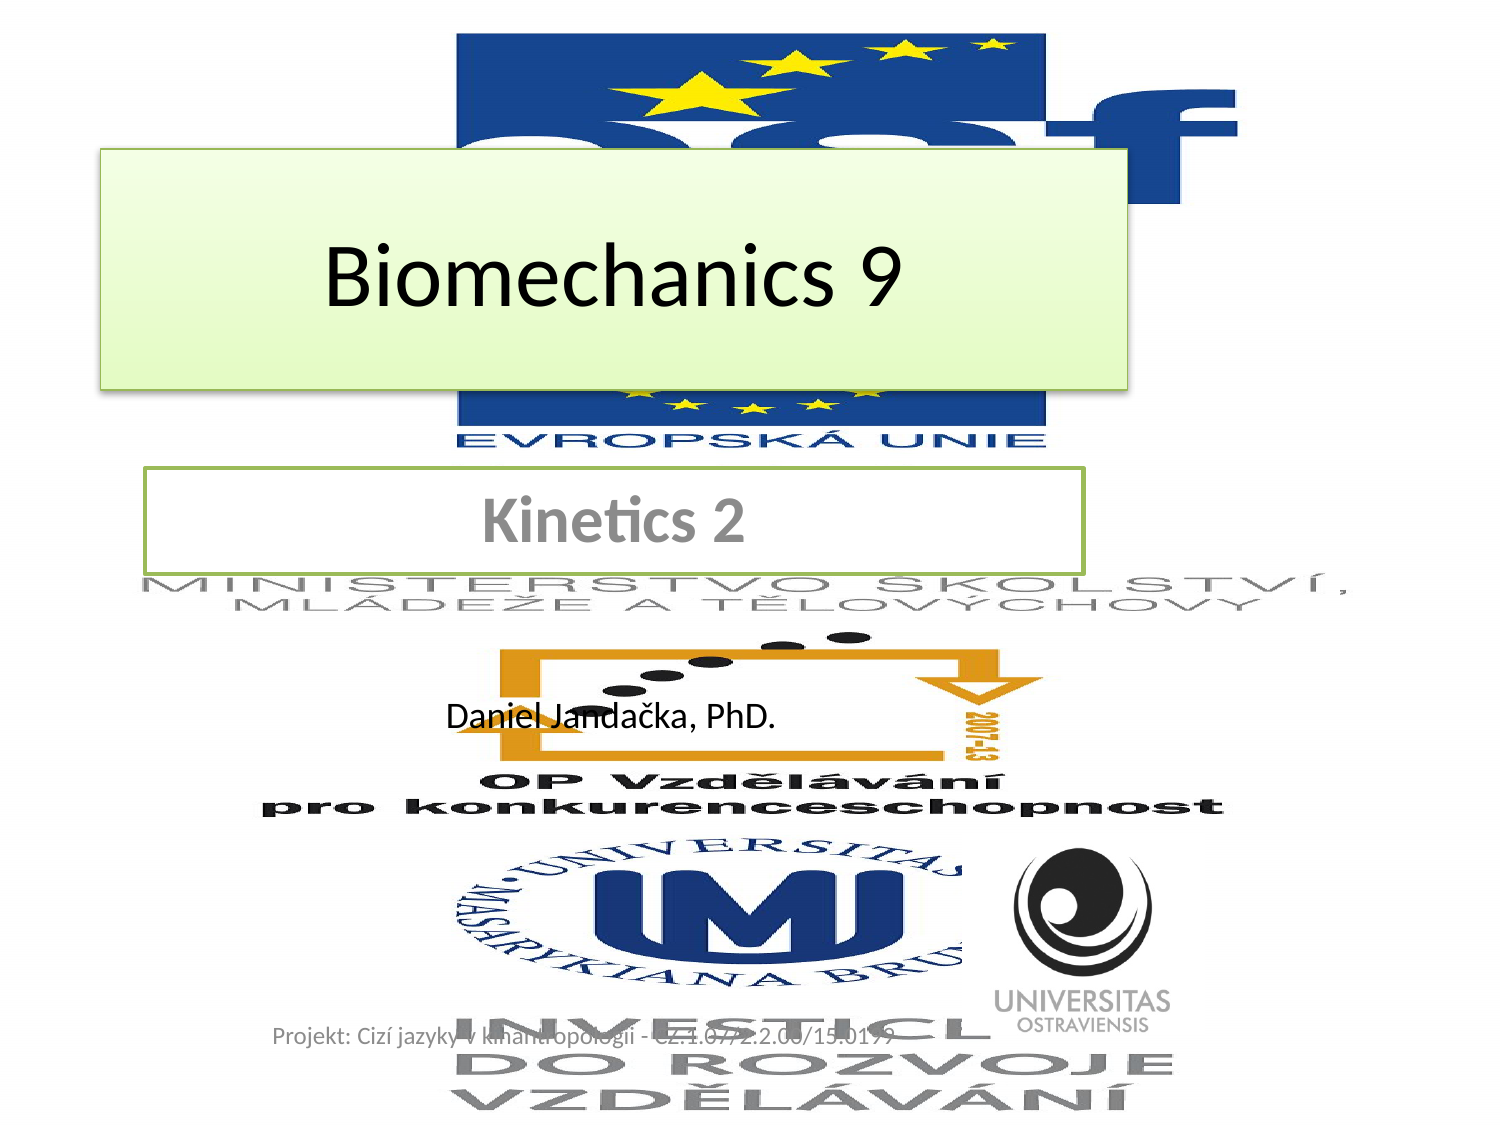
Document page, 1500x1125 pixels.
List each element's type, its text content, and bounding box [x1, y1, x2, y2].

footer Projekt: Cizí jazyky v kinantropologii - CZ.1.07/2.2.00/15.0199 [253, 997, 916, 1073]
title Biomechanics 9 [100, 148, 1128, 391]
subtitle Kinetics 2 [143, 466, 1086, 576]
picture [0, 0, 1500, 1125]
text_box Daniel Jandačka, PhD. [431, 683, 845, 744]
